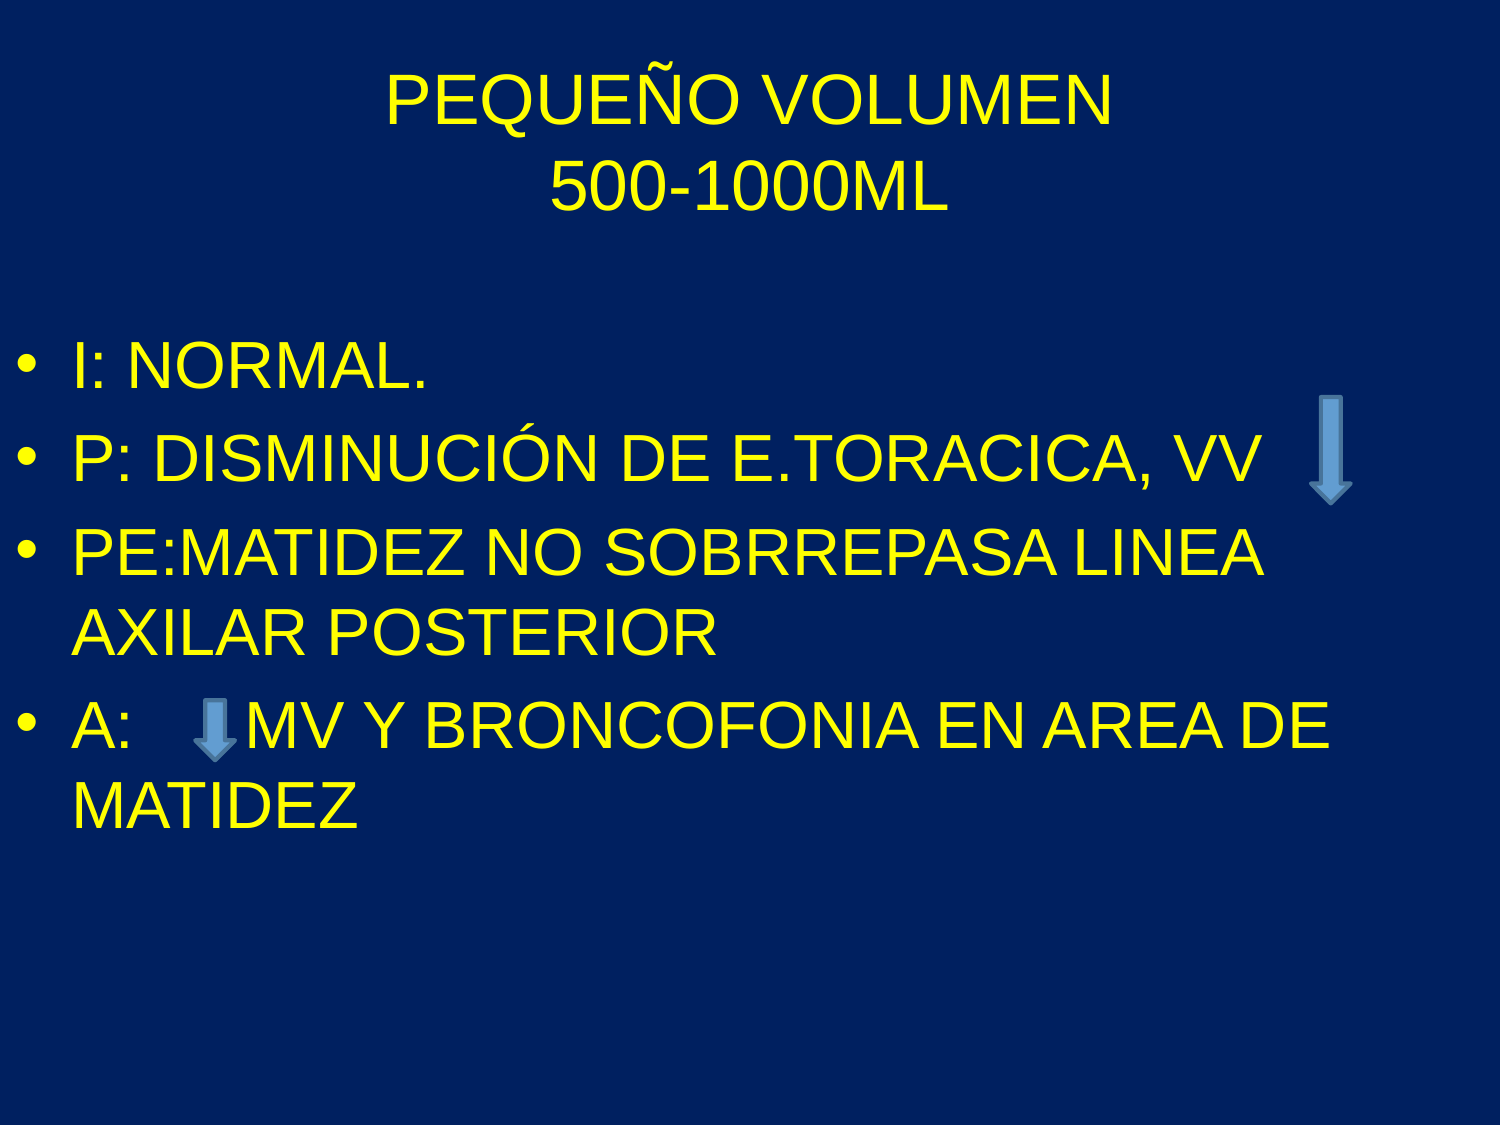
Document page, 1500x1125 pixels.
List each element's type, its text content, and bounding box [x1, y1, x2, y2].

text_box [193, 698, 237, 763]
title PEQUEÑO VOLUMEN 500-1000ML [75, 45, 1425, 233]
list I: NORMAL. P: DISMINUCIÓN DE E.TORACICA, VV PE:MATIDEZ NO SOBRREPASA LINEA AXILAR POSTERIOR A: MV Y BRONCOFONIA EN AREA DE MATIDEZ [0, 314, 1471, 1005]
text_box [1309, 394, 1353, 506]
